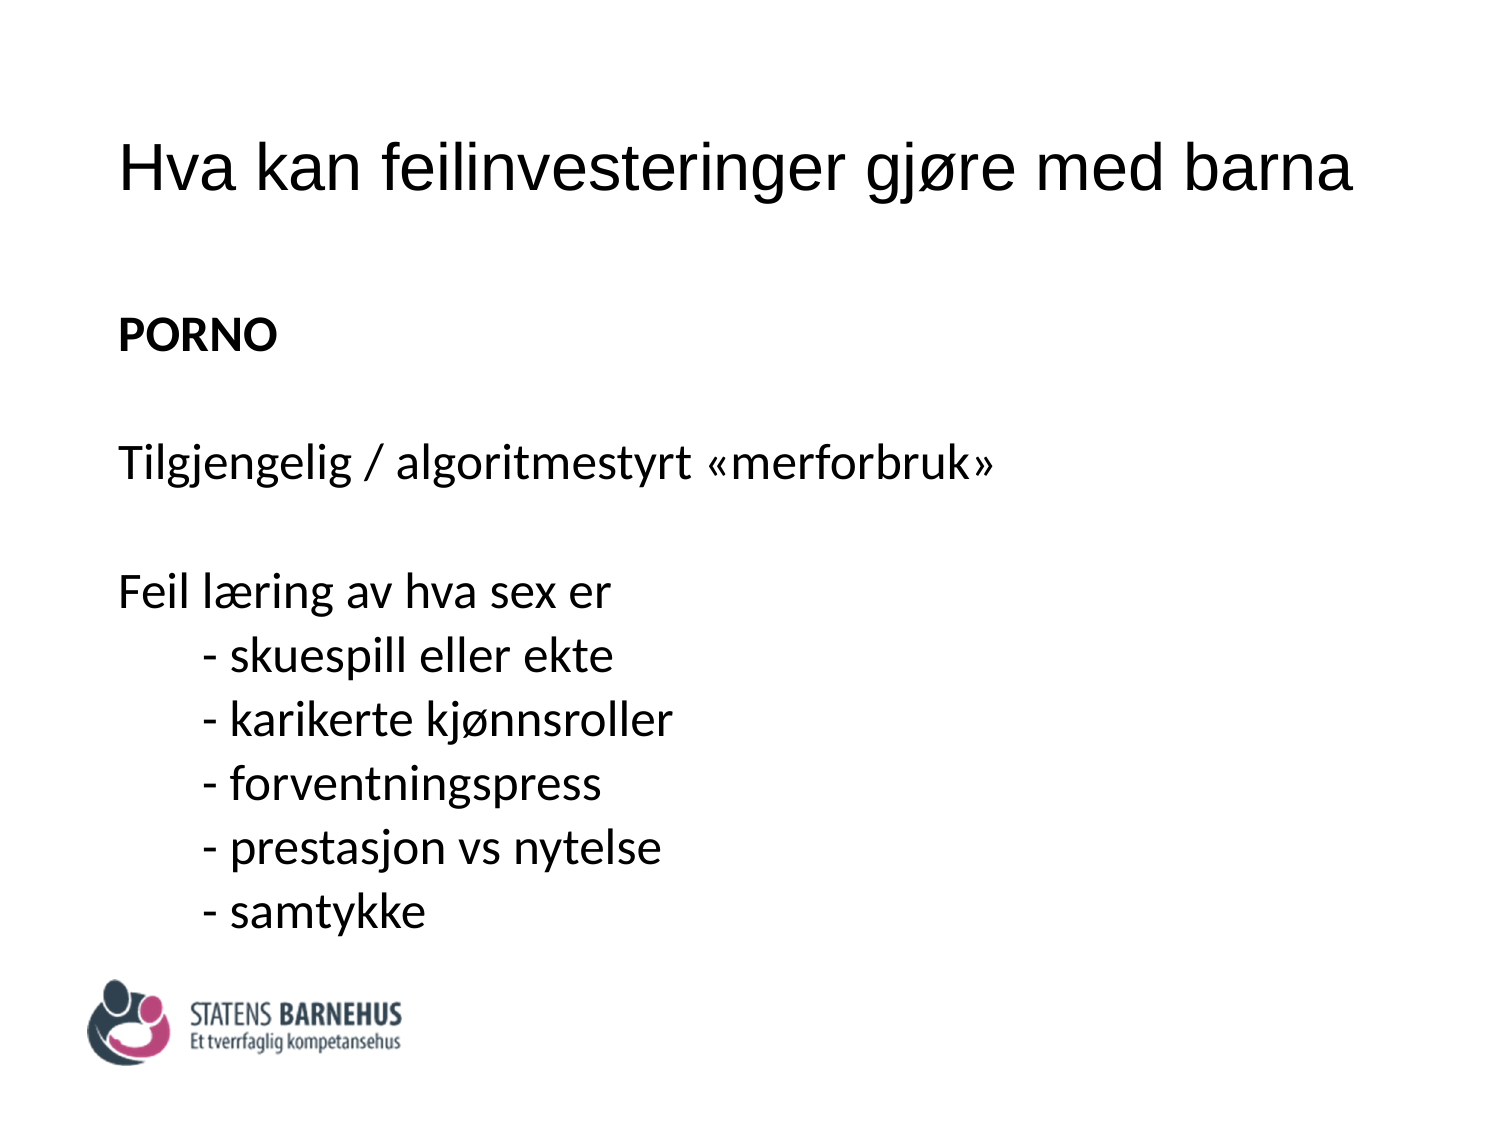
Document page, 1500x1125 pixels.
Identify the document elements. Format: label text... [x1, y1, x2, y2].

list PORNO Tilgjengelig / algoritmestyrt «merforbruk» Feil læring av hva sex er - skuespill eller ekte - karikerte kjønnsroller - forventningspress - prestasjon vs nytelse - samtykke [103, 299, 1397, 949]
picture [87, 979, 402, 1066]
title Hva kan feilinvesteringer gjøre med barna [103, 59, 1397, 278]
